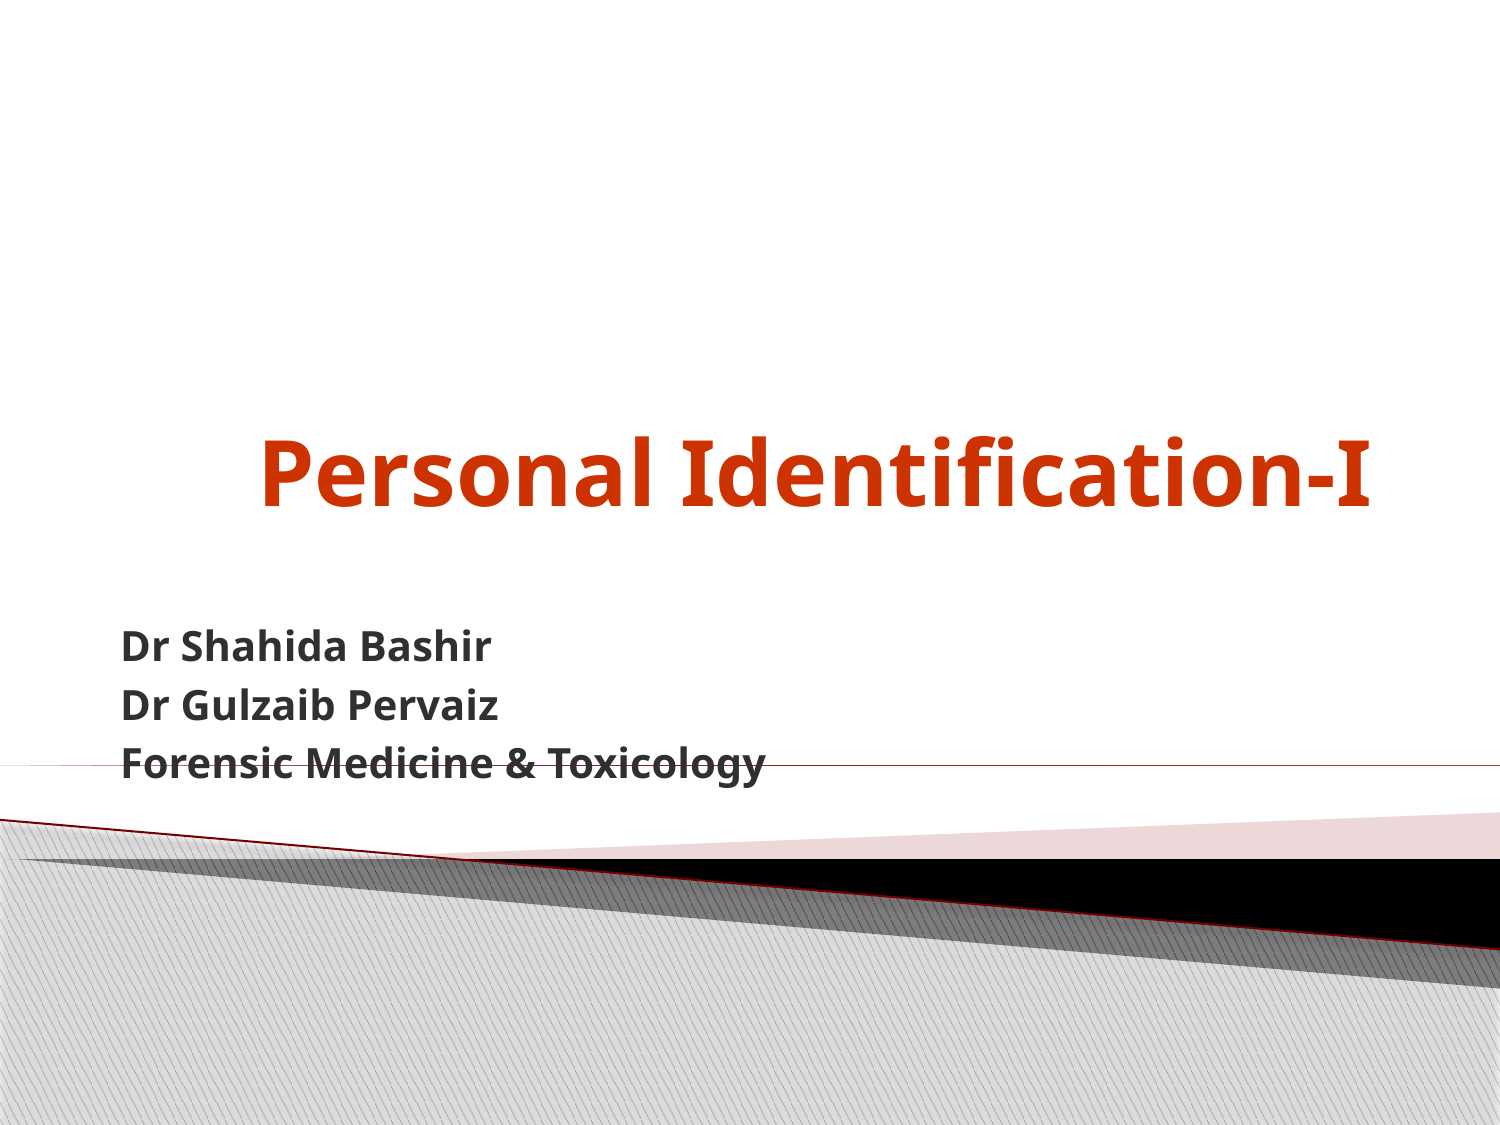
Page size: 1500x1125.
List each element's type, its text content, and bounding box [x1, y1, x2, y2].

title Personal Identification-I [112, 349, 1388, 591]
picture [5, 859, 112, 868]
picture [313, 885, 1500, 989]
subtitle Dr Shahida Bashir Dr Gulzaib Pervaiz Forensic Medicine & Toxicology [112, 612, 1238, 885]
